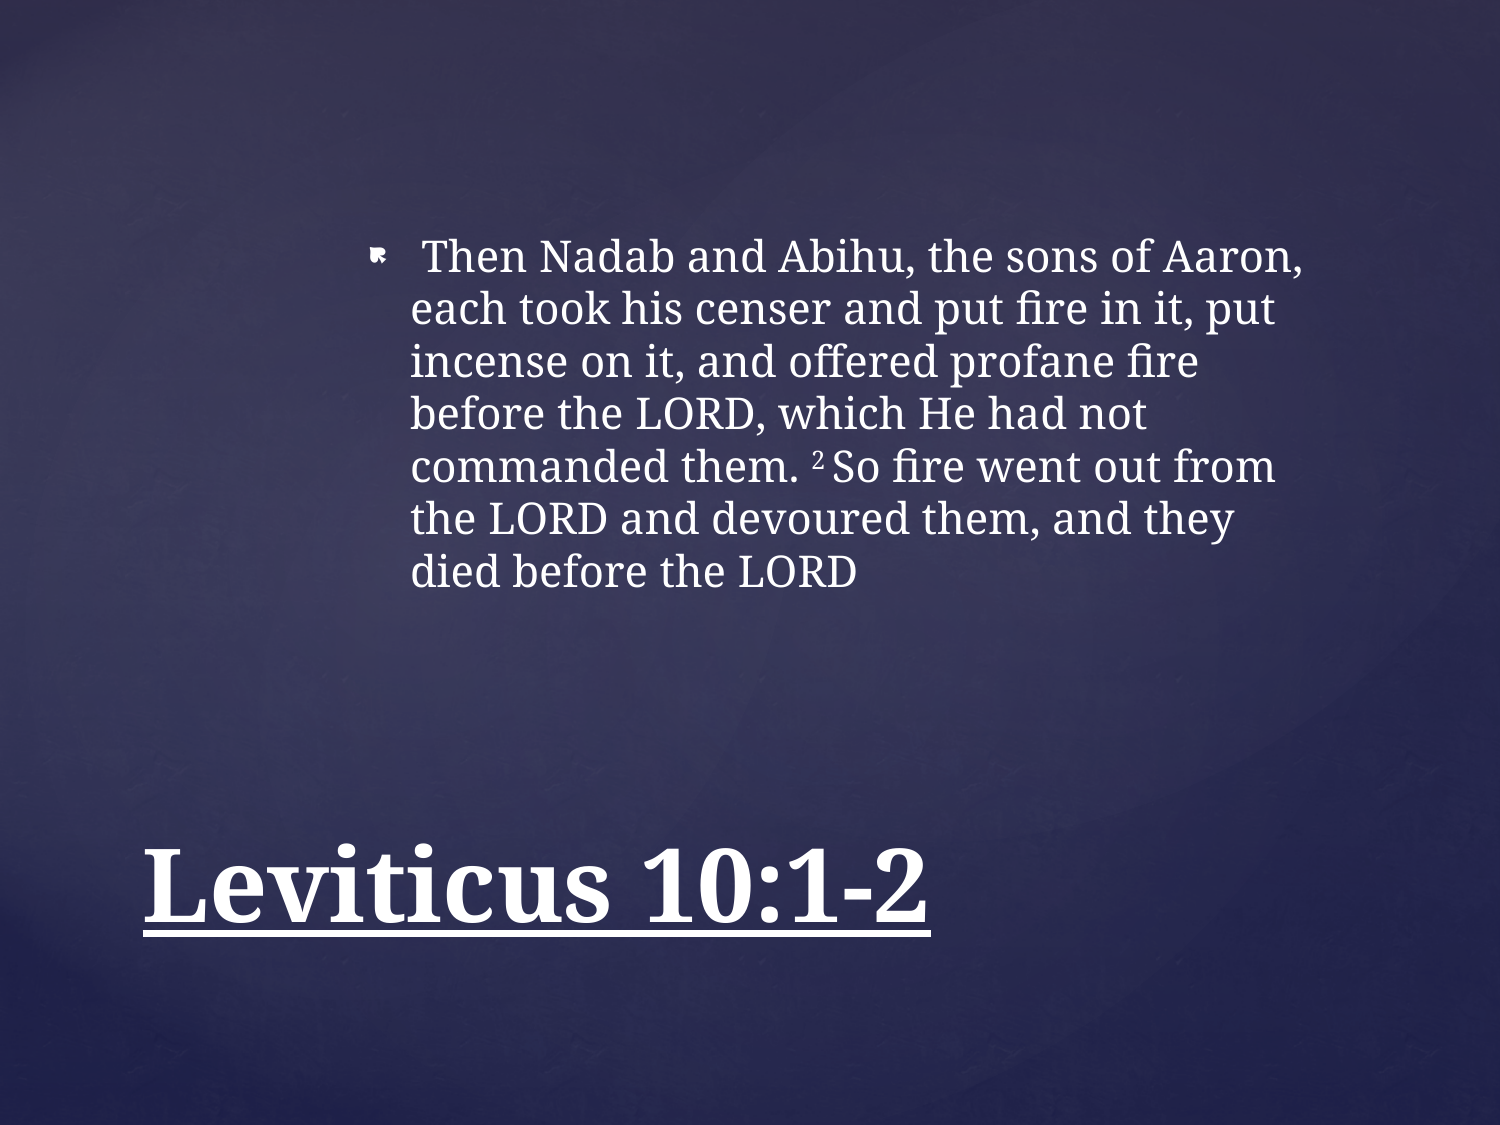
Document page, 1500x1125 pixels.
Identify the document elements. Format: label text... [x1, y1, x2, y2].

list Then Nadab and Abihu, the sons of Aaron, each took his censer and put fire in it, put incense on it, and offered profane fire before the Lord, which He had not commanded them. 2 So fire went out from the Lord and devoured them, and they died before the Lord [350, 112, 1350, 713]
title Leviticus 10:1-2 [127, 800, 1365, 950]
